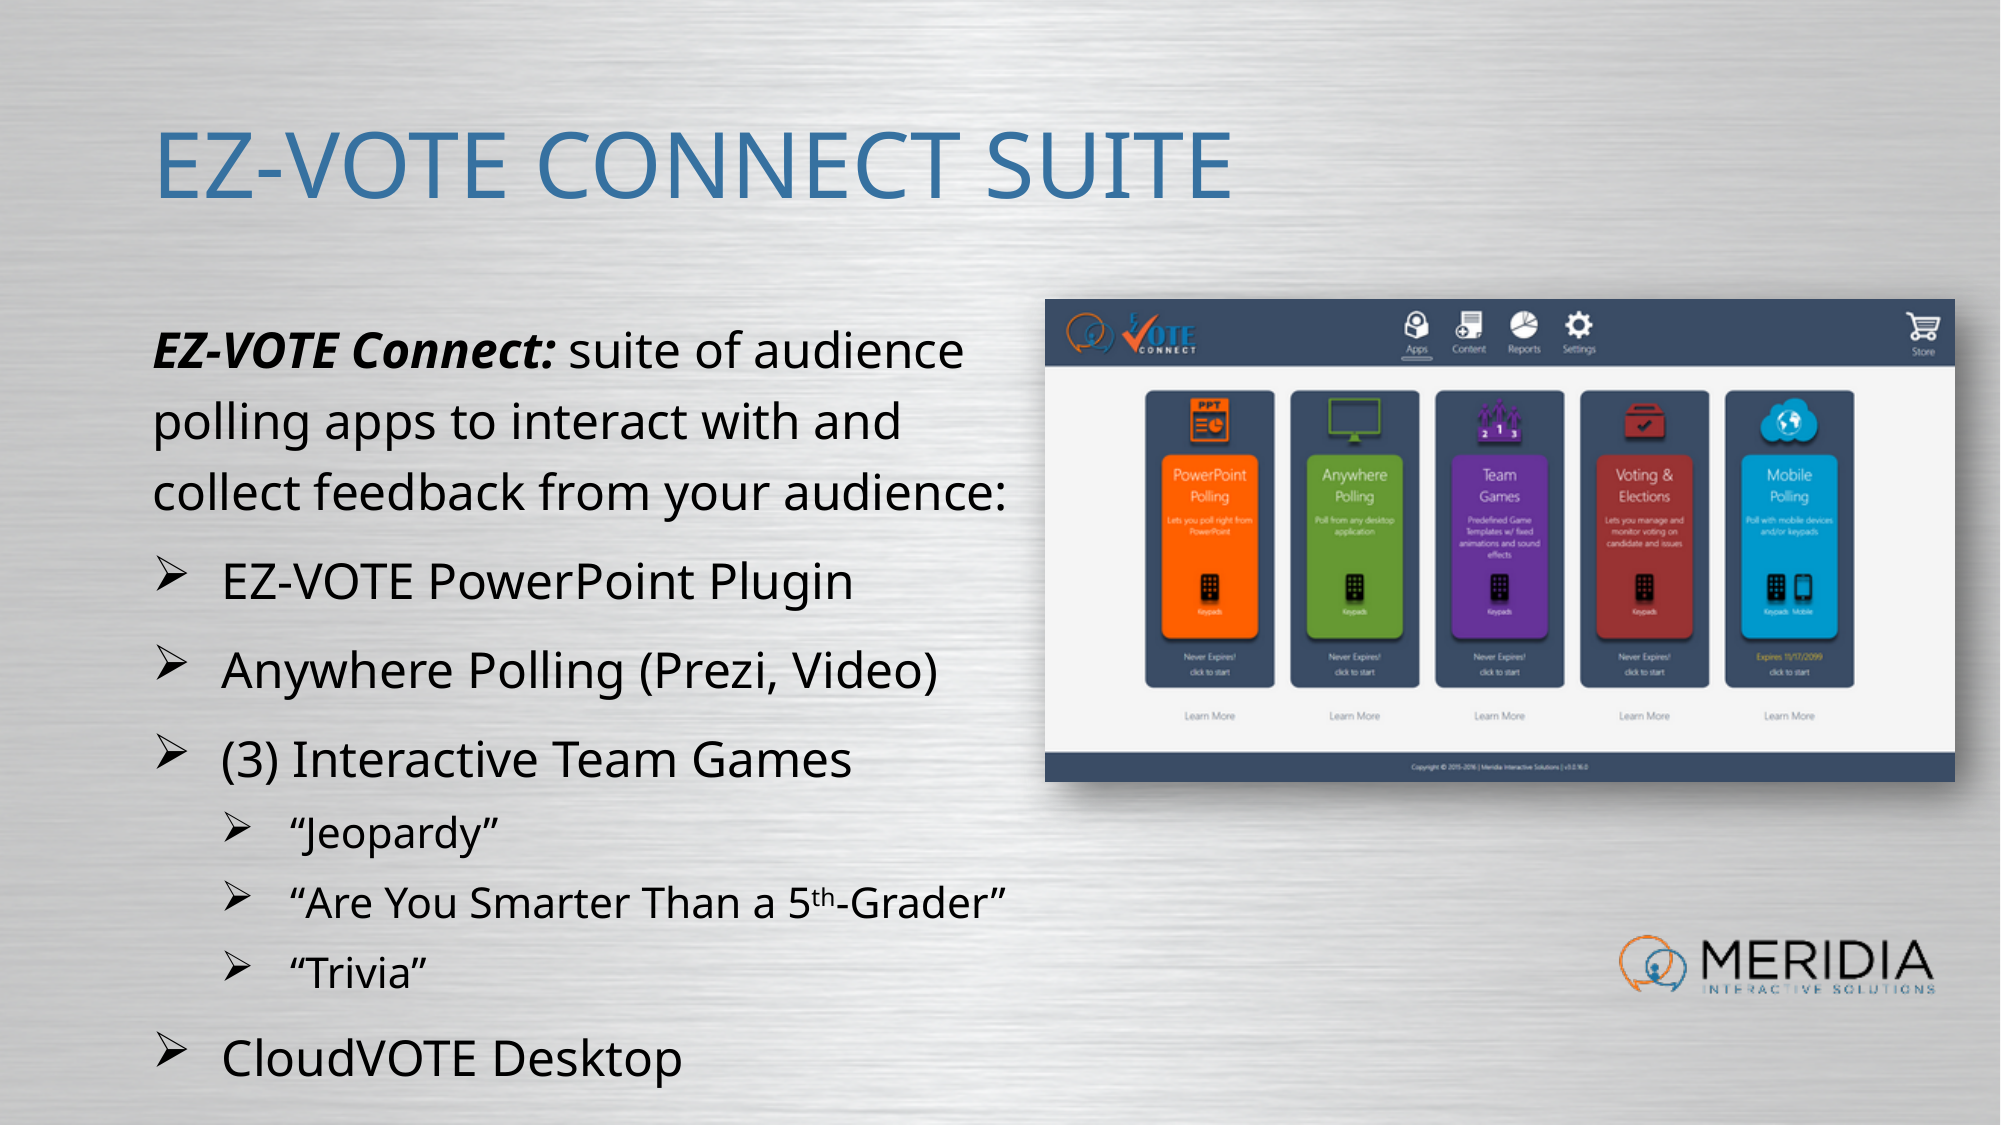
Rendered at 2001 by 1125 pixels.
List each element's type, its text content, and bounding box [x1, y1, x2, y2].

list EZ-VOTE Connect: suite of audience polling apps to interact with and collect feedback from your audience: EZ-VOTE PowerPoint Plugin Anywhere Polling (Prezi, Video) (3) Interactive Team Games “Jeopardy” “Are You Smarter Than a 5th-Grader” “Trivia” CloudVOTE Desktop [137, 299, 1029, 1106]
picture [0, 0, 2001, 1125]
title EZ-VOTE Connect Suite [137, 59, 1863, 278]
